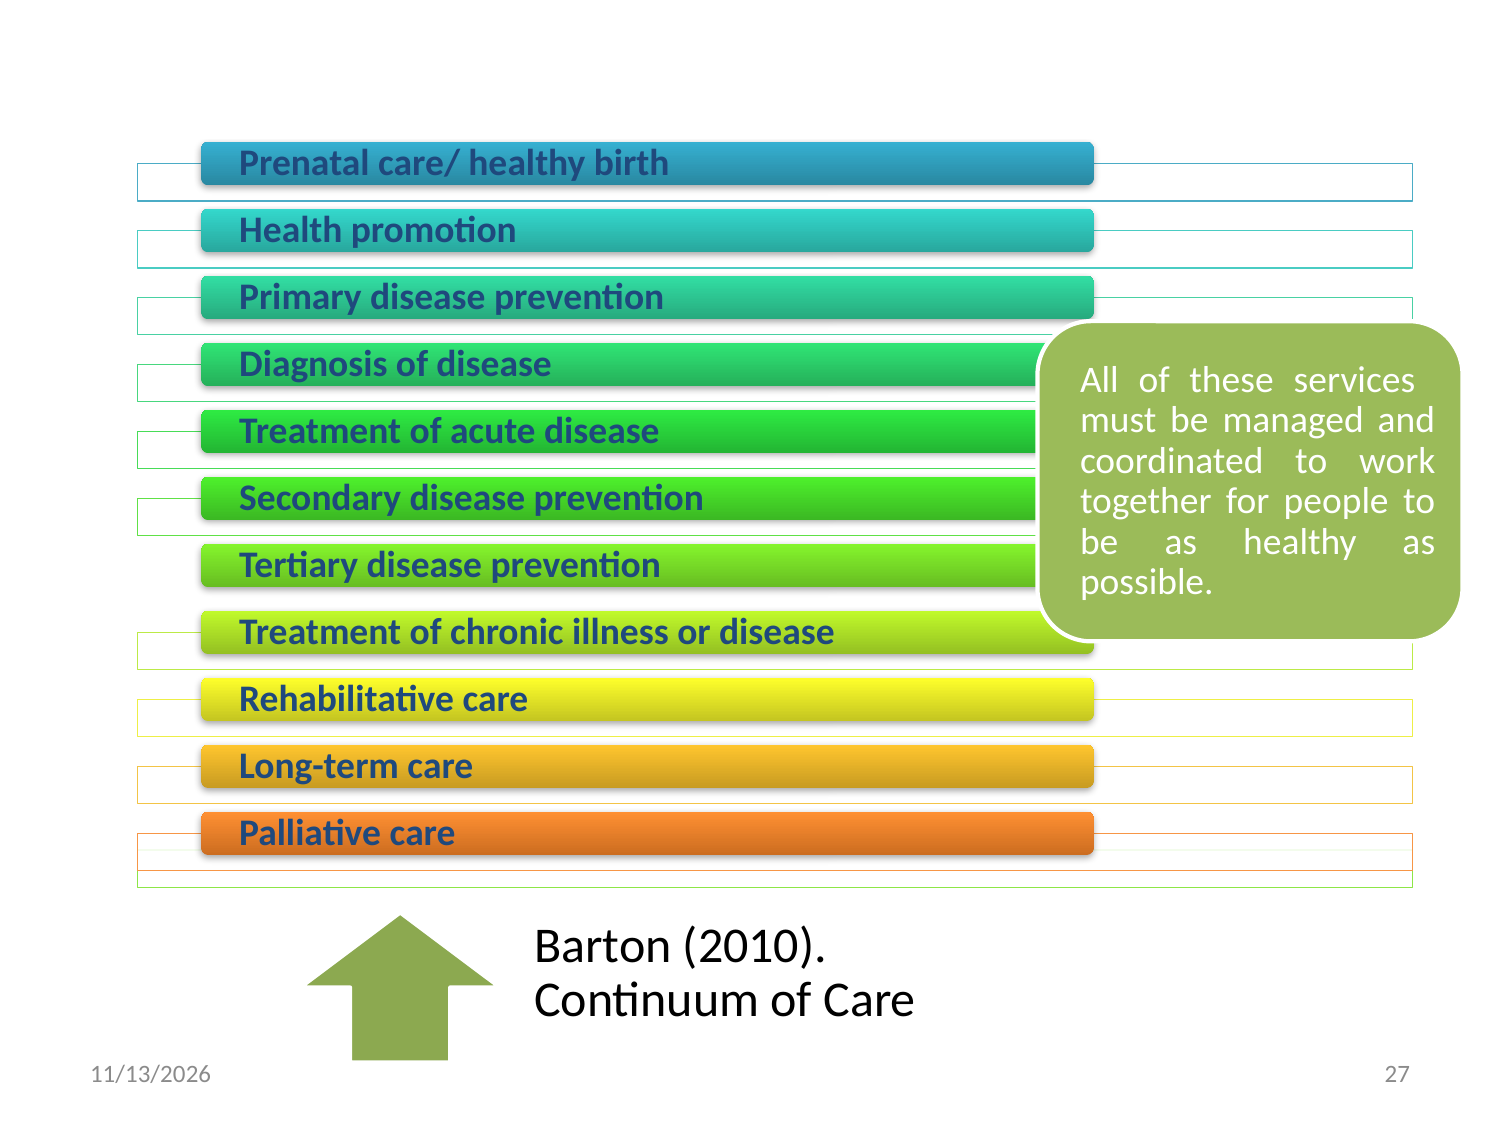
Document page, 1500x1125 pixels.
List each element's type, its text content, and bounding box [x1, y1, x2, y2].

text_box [137, 124, 1413, 888]
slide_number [75, 1042, 425, 1103]
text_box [224, 912, 1036, 1063]
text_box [1037, 249, 1463, 713]
slide_number 27 [1074, 1042, 1425, 1103]
